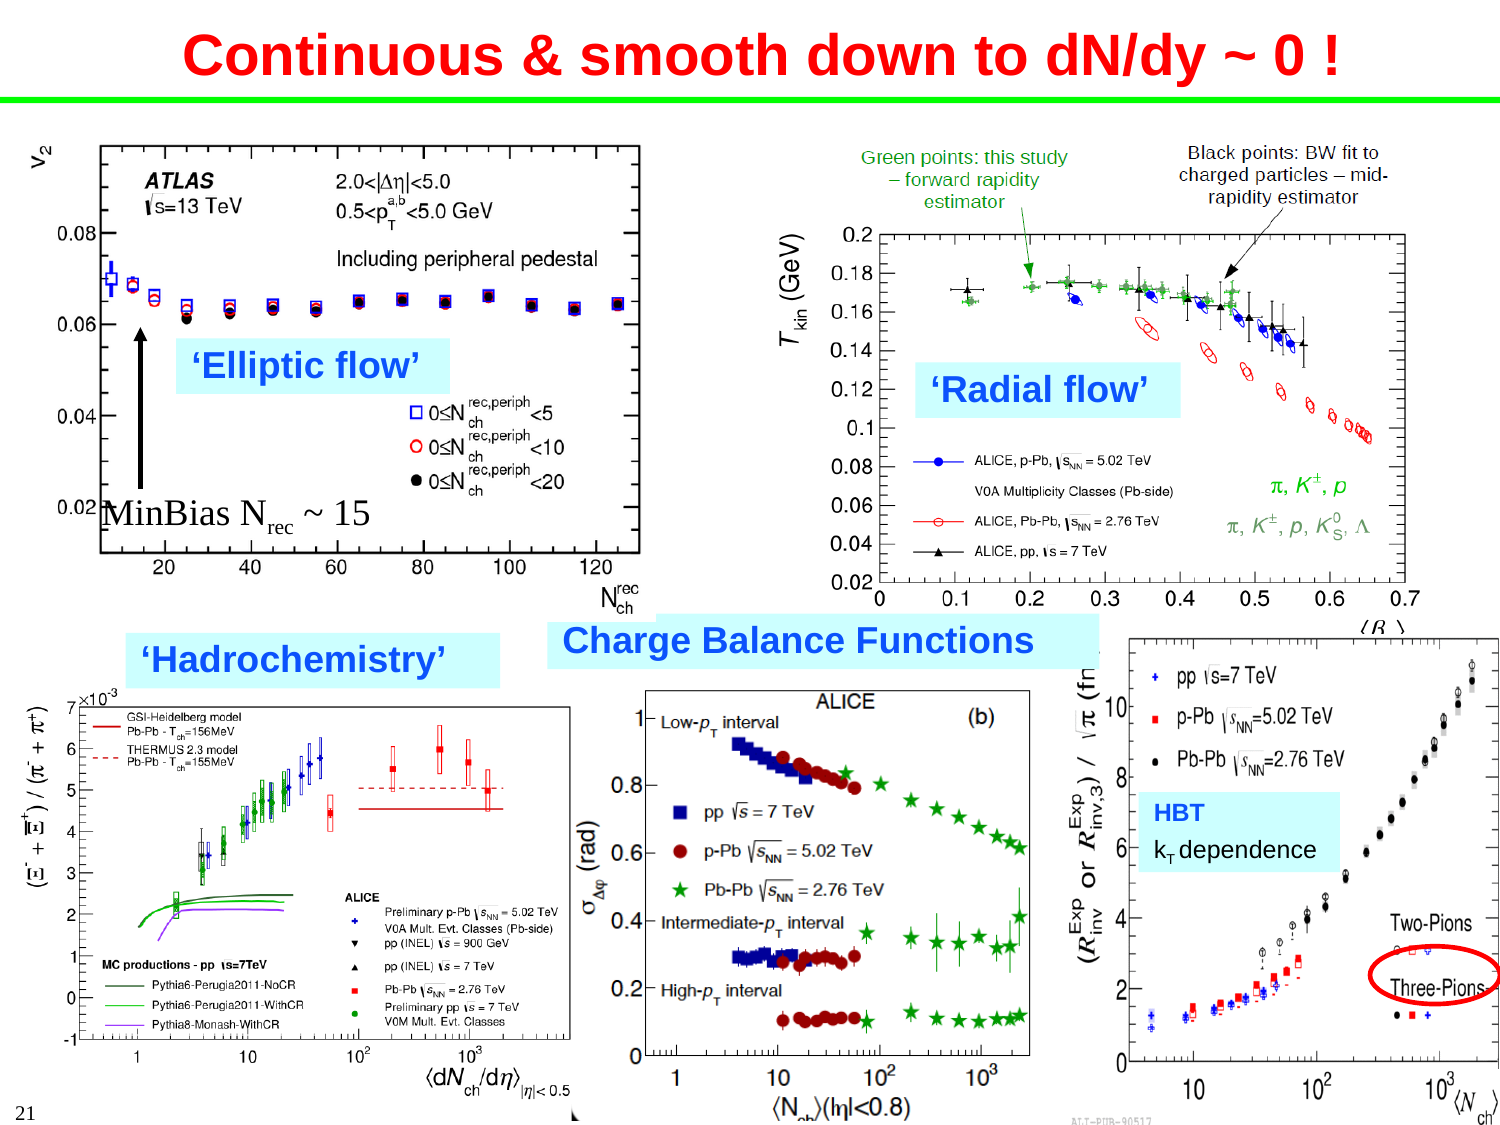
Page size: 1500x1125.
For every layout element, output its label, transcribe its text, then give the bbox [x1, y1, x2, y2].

picture [766, 115, 1433, 657]
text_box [1068, 634, 1500, 1125]
slide_number 21 [0, 1099, 113, 1125]
text_box Charge Balance Functions [576, 613, 1063, 670]
title Continuous & smooth down to dN/dy ~ 0 ! [159, 16, 1366, 96]
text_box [17, 136, 657, 622]
picture [571, 671, 1039, 1121]
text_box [10, 632, 576, 1105]
